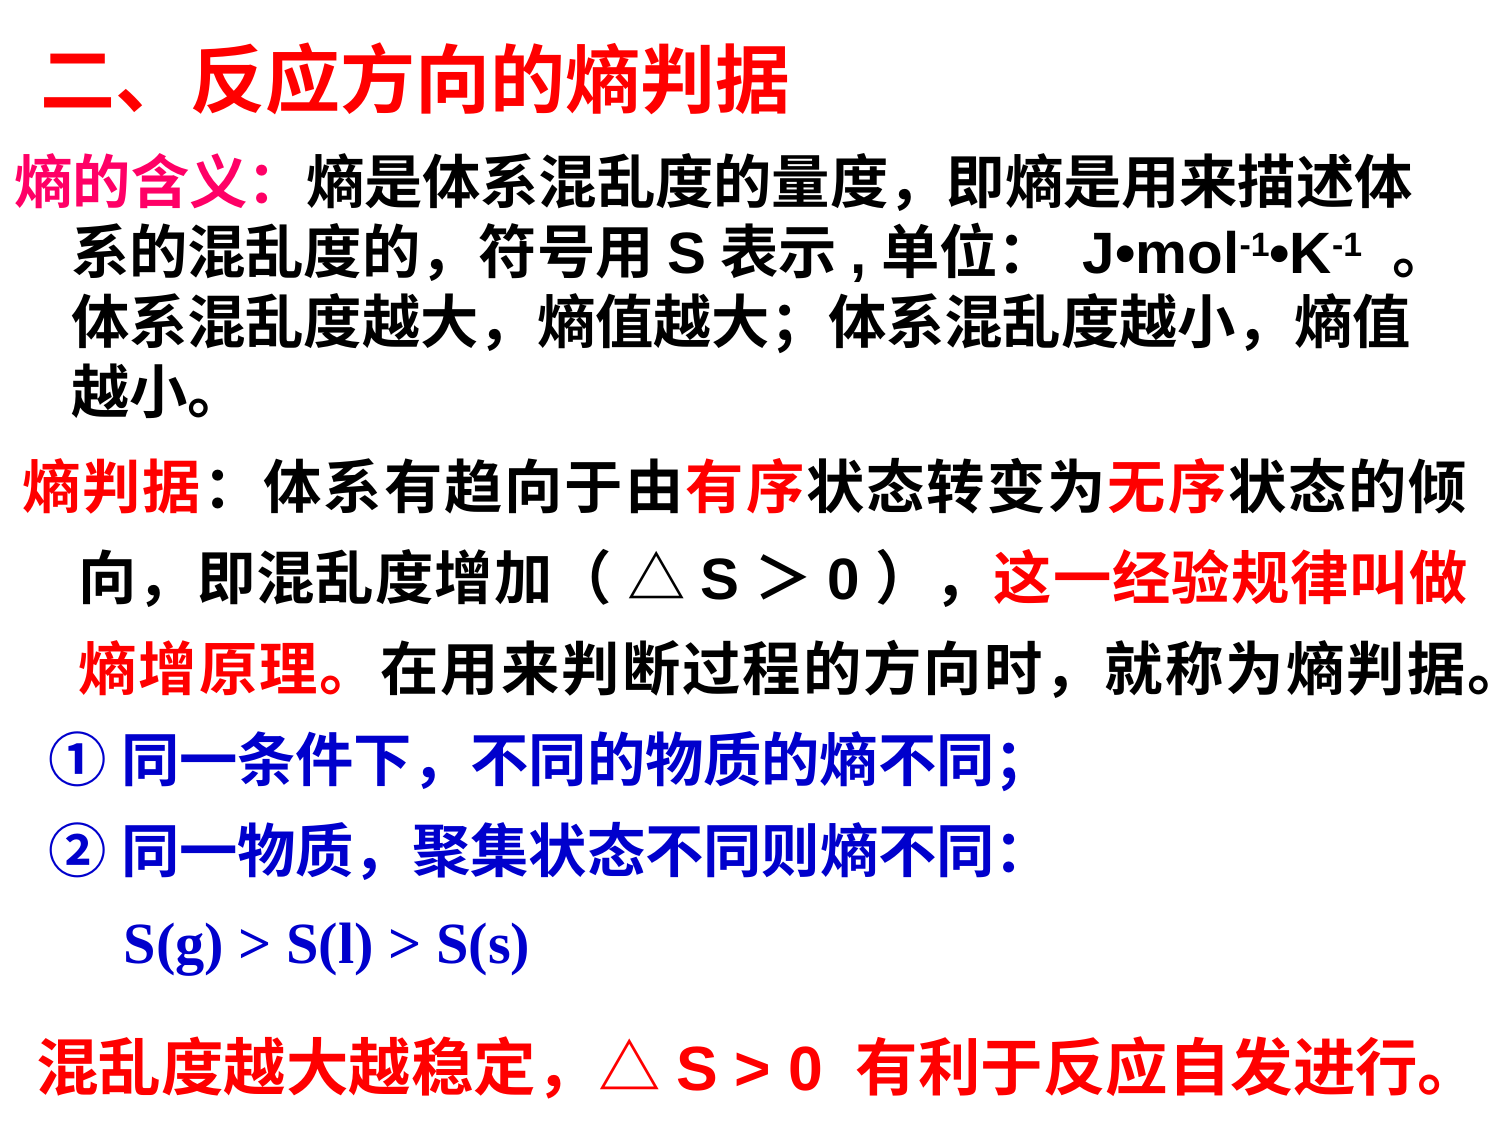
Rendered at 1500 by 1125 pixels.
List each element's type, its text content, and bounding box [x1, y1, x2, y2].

text_box 混乱度越大越稳定，△S > 0 有利于反应自发进行。 [21, 1020, 1469, 1111]
text_box 熵判据：体系有趋向于由有序状态转变为无序状态的倾向，即混乱度增加（ △S＞0），这一经验规律叫做熵增原理。在用来判断过程的方向时，就称为熵判据。 ①同一条件下，不同的物质的熵不同； ②同一物质，聚集状态不同则熵不同： S(g) > S(l) > S(s) [7, 421, 1482, 870]
title 二、反应方向的熵判据 [25, 14, 1301, 137]
text_box 熵的含义：熵是体系混乱度的量度，即熵是用来描述体系的混乱度的，符号用S表示,单位： J•mol-1•K-1 。体系混乱度越大，熵值越大；体系混乱度越小，熵值越小。 [0, 137, 1483, 434]
